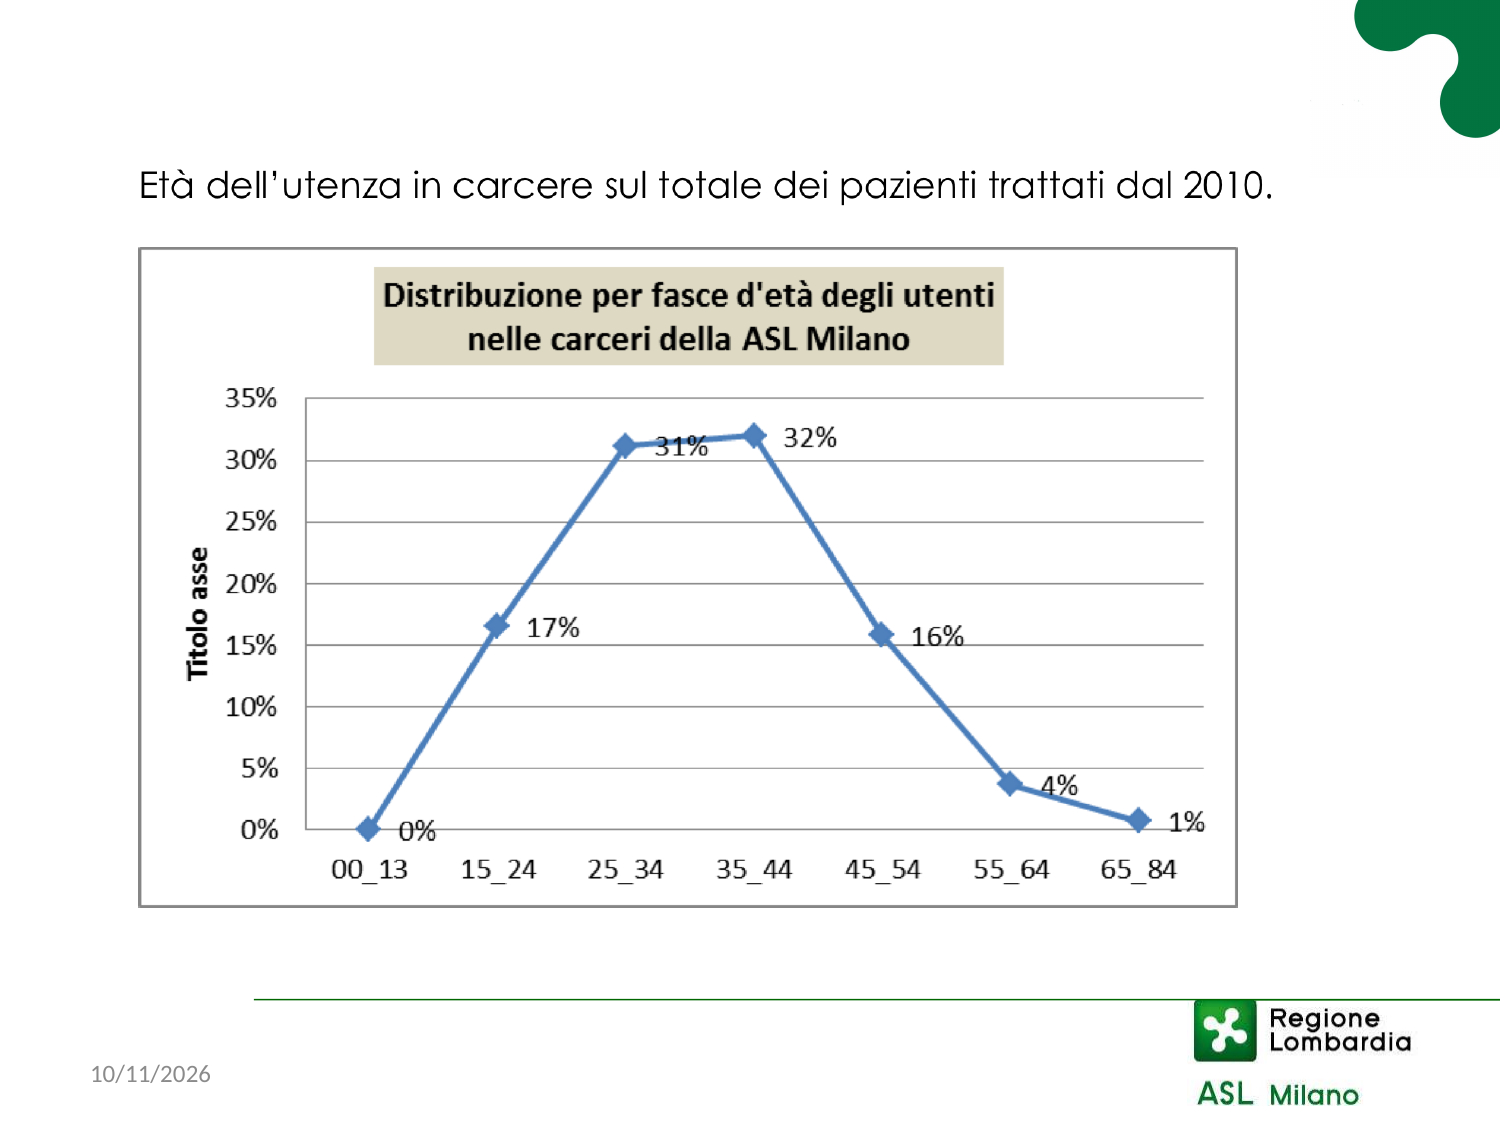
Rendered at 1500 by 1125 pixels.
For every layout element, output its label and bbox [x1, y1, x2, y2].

picture [1186, 999, 1419, 1106]
slide_number [75, 1042, 425, 1103]
text_box [138, 164, 1500, 947]
picture [1310, 0, 1500, 179]
